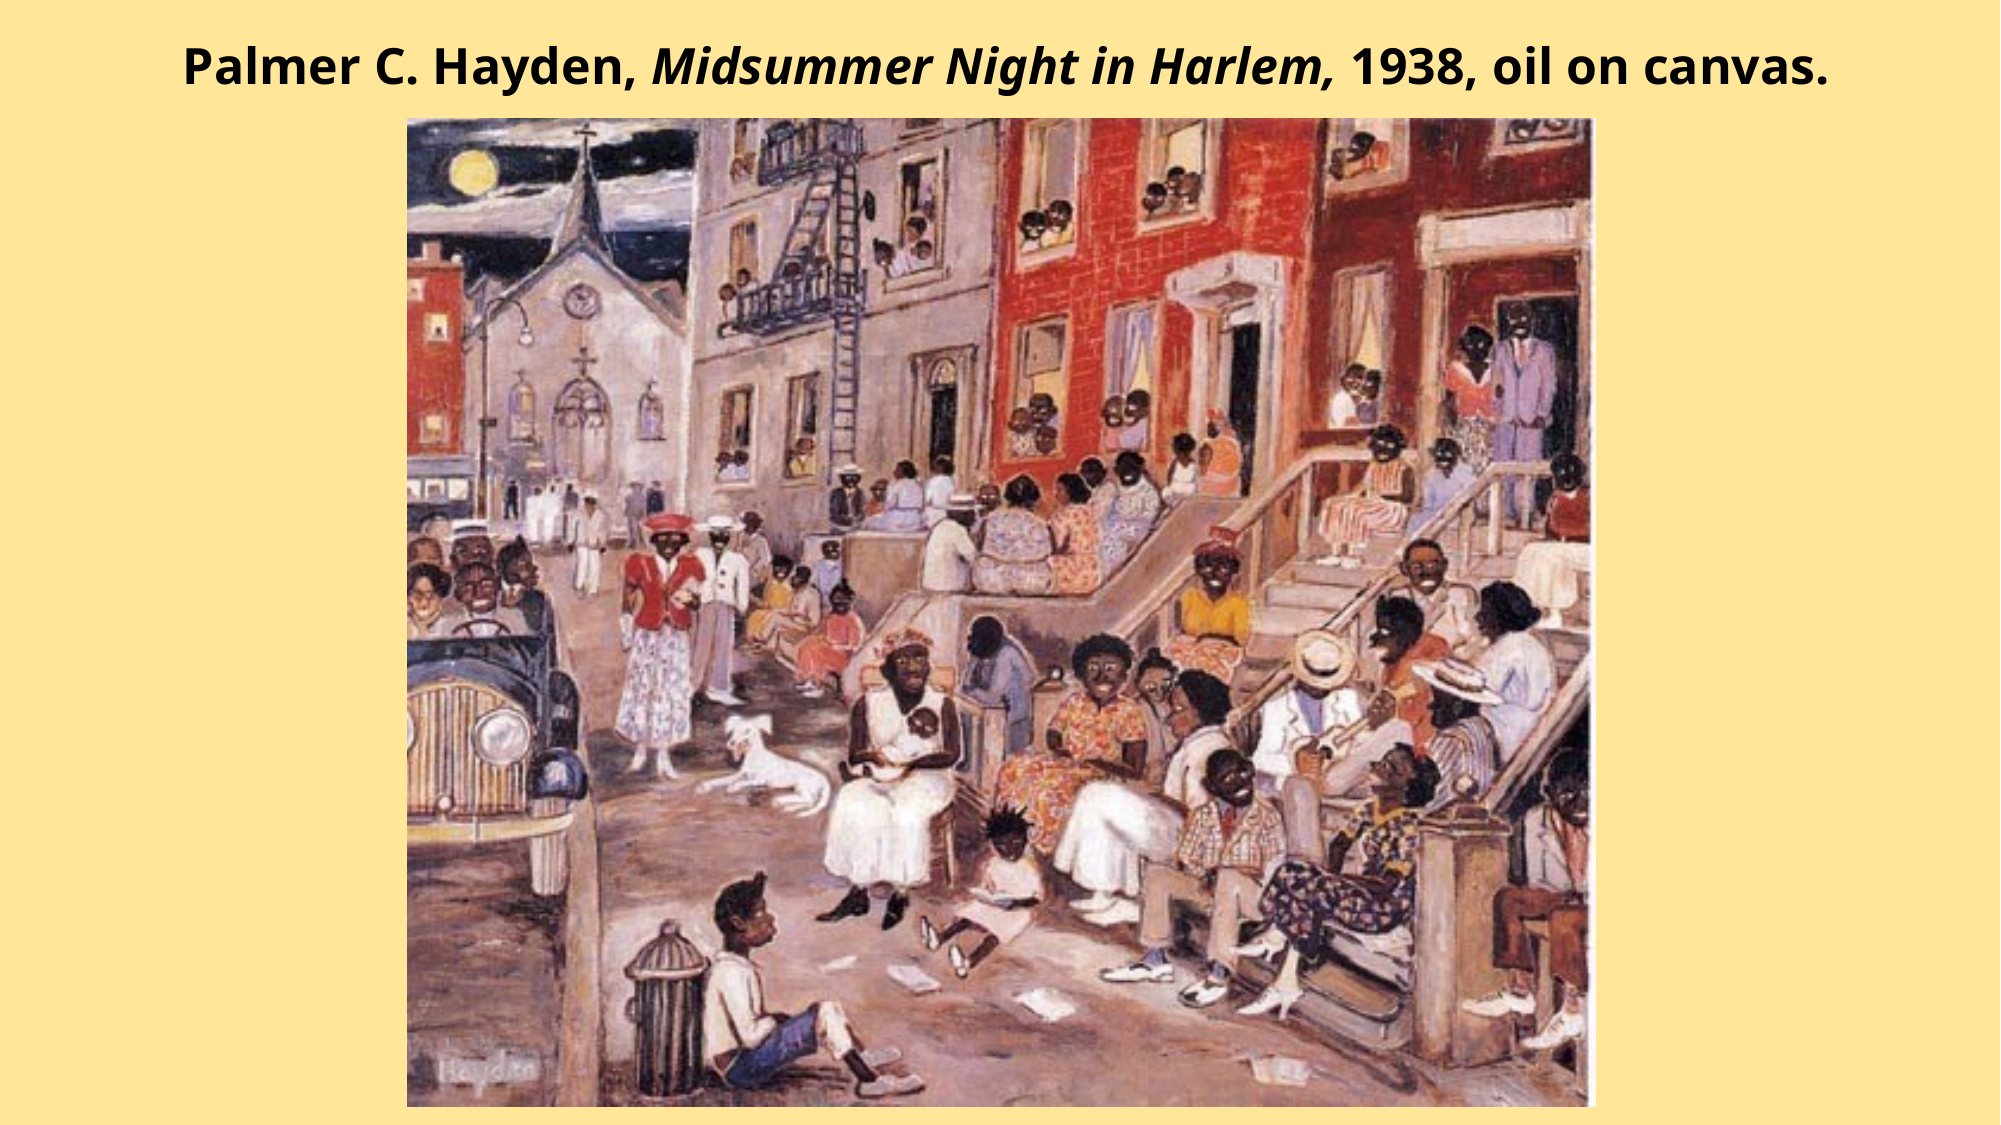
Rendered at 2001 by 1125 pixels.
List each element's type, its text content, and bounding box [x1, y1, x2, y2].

title Palmer C. Hayden, Midsummer Night in Harlem, 1938, oil on canvas. [143, 17, 1869, 119]
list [407, 118, 1596, 1107]
